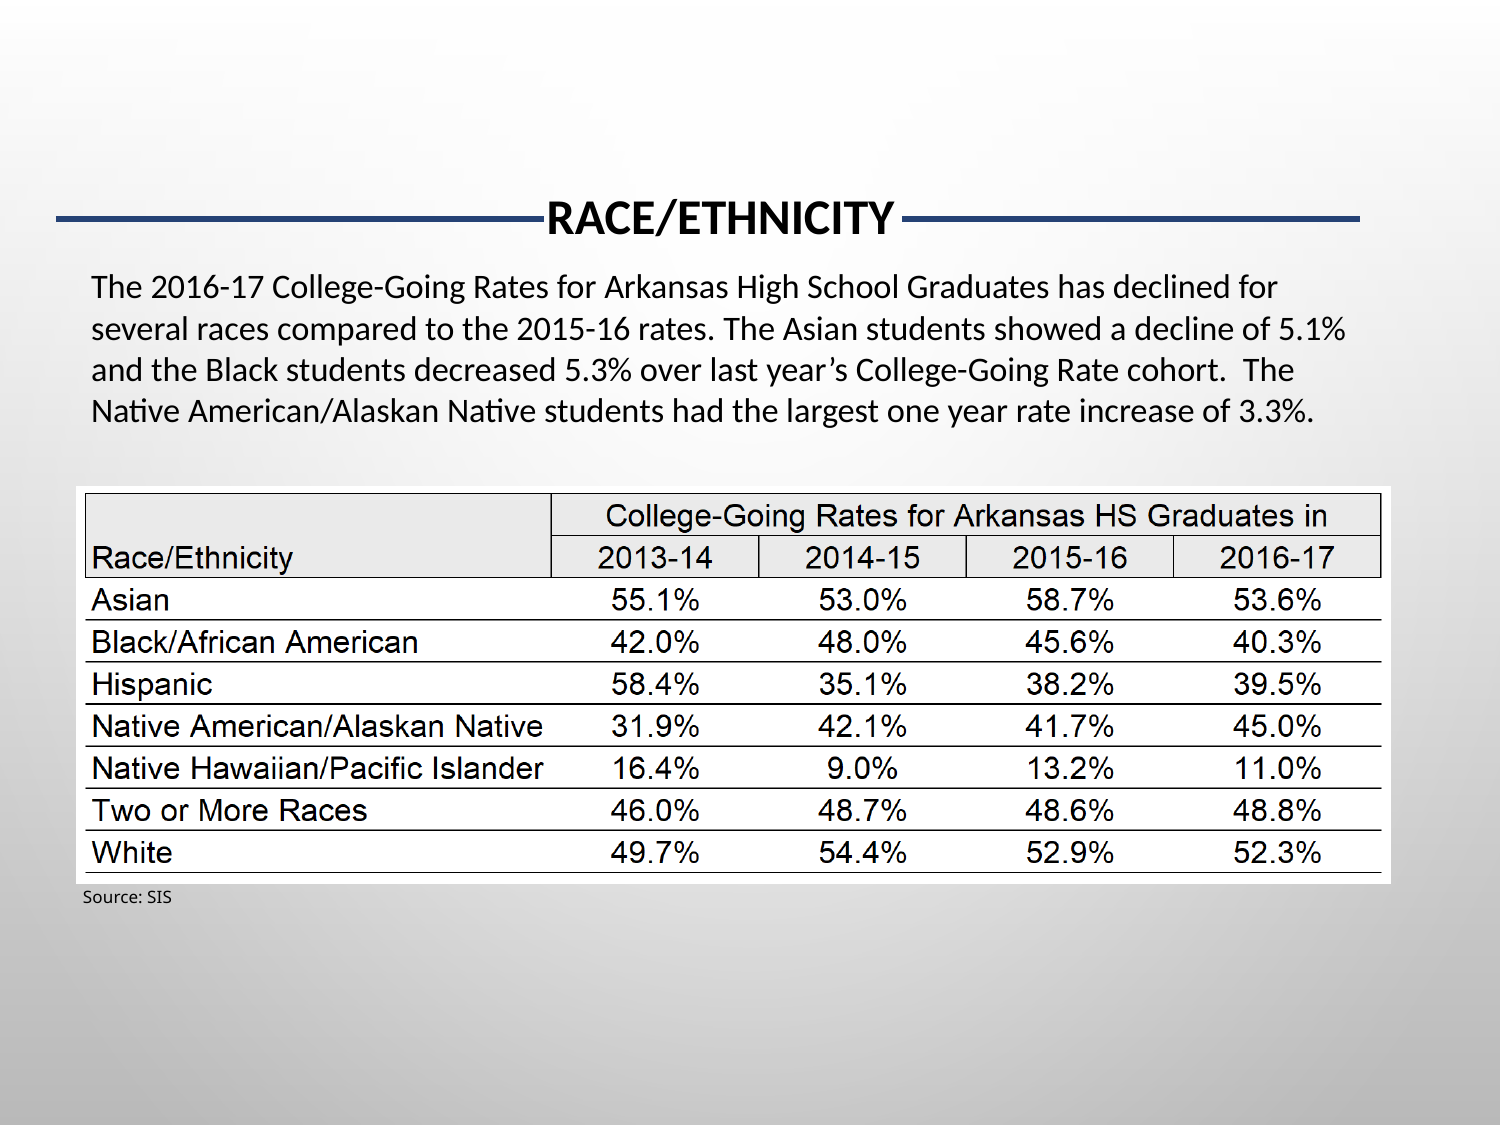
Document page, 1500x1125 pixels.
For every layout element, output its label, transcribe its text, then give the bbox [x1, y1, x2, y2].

text_box RACE/ETHNICITY [502, 177, 940, 253]
text_box The 2016-17 College-Going Rates for Arkansas High School Graduates has declined for several races compared to the 2015-16 rates. The Asian students showed a decline of 5.1% and the Black students decreased 5.3% over last year’s College-Going Rate cohort. The Native American/Alaskan Native students had the largest one year rate increase of 3.3%. [76, 257, 1365, 437]
picture [0, 0, 1500, 1125]
text_box Source: SIS [68, 878, 758, 915]
